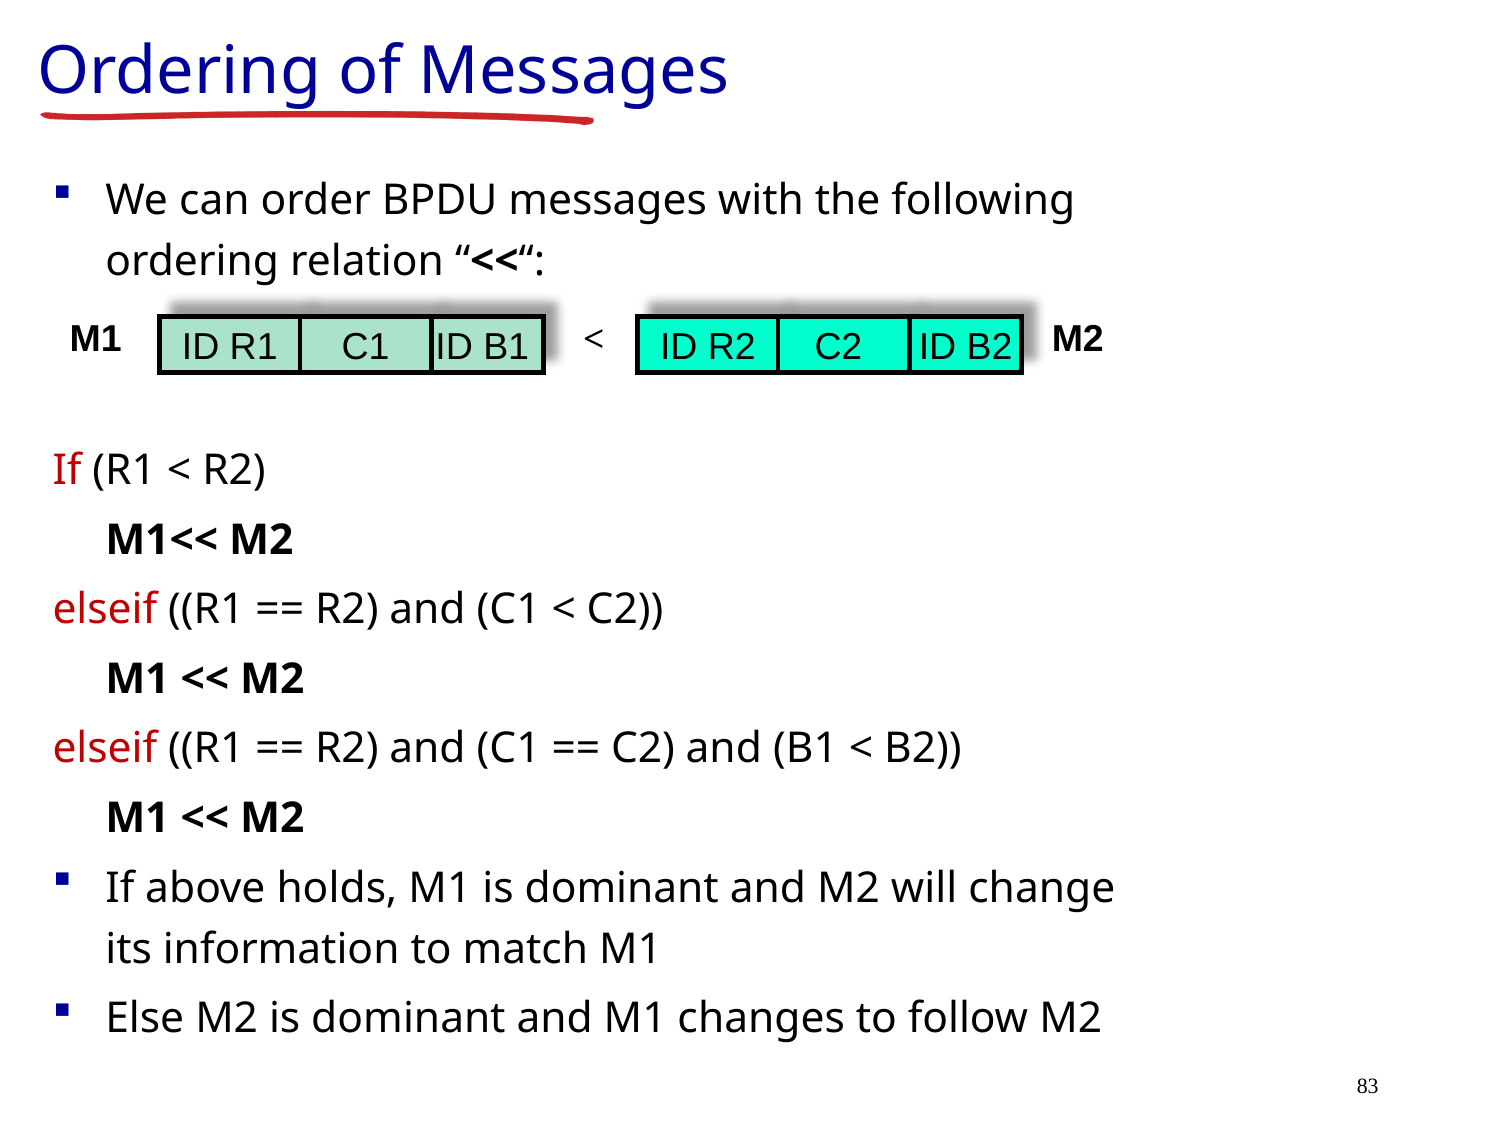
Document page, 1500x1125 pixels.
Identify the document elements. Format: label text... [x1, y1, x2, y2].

list We can order BPDU messages with the following ordering relation “<<“: If (R1 < R2) M1<< M2 elseif ((R1 == R2) and (C1 < C2)) M1 << M2 elseif ((R1 == R2) and (C1 == C2) and (B1 < B2)) M1 << M2 If above holds, M1 is dominant and M2 will change its information to match M1 Else M2 is dominant and M1 changes to follow M2 [37, 154, 1135, 1057]
text_box R4 [643, 297, 1041, 308]
title Ordering of Messages [22, 9, 1316, 125]
slide_number 83 [1342, 1064, 1454, 1125]
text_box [58, 308, 1135, 373]
picture [37, 107, 600, 129]
